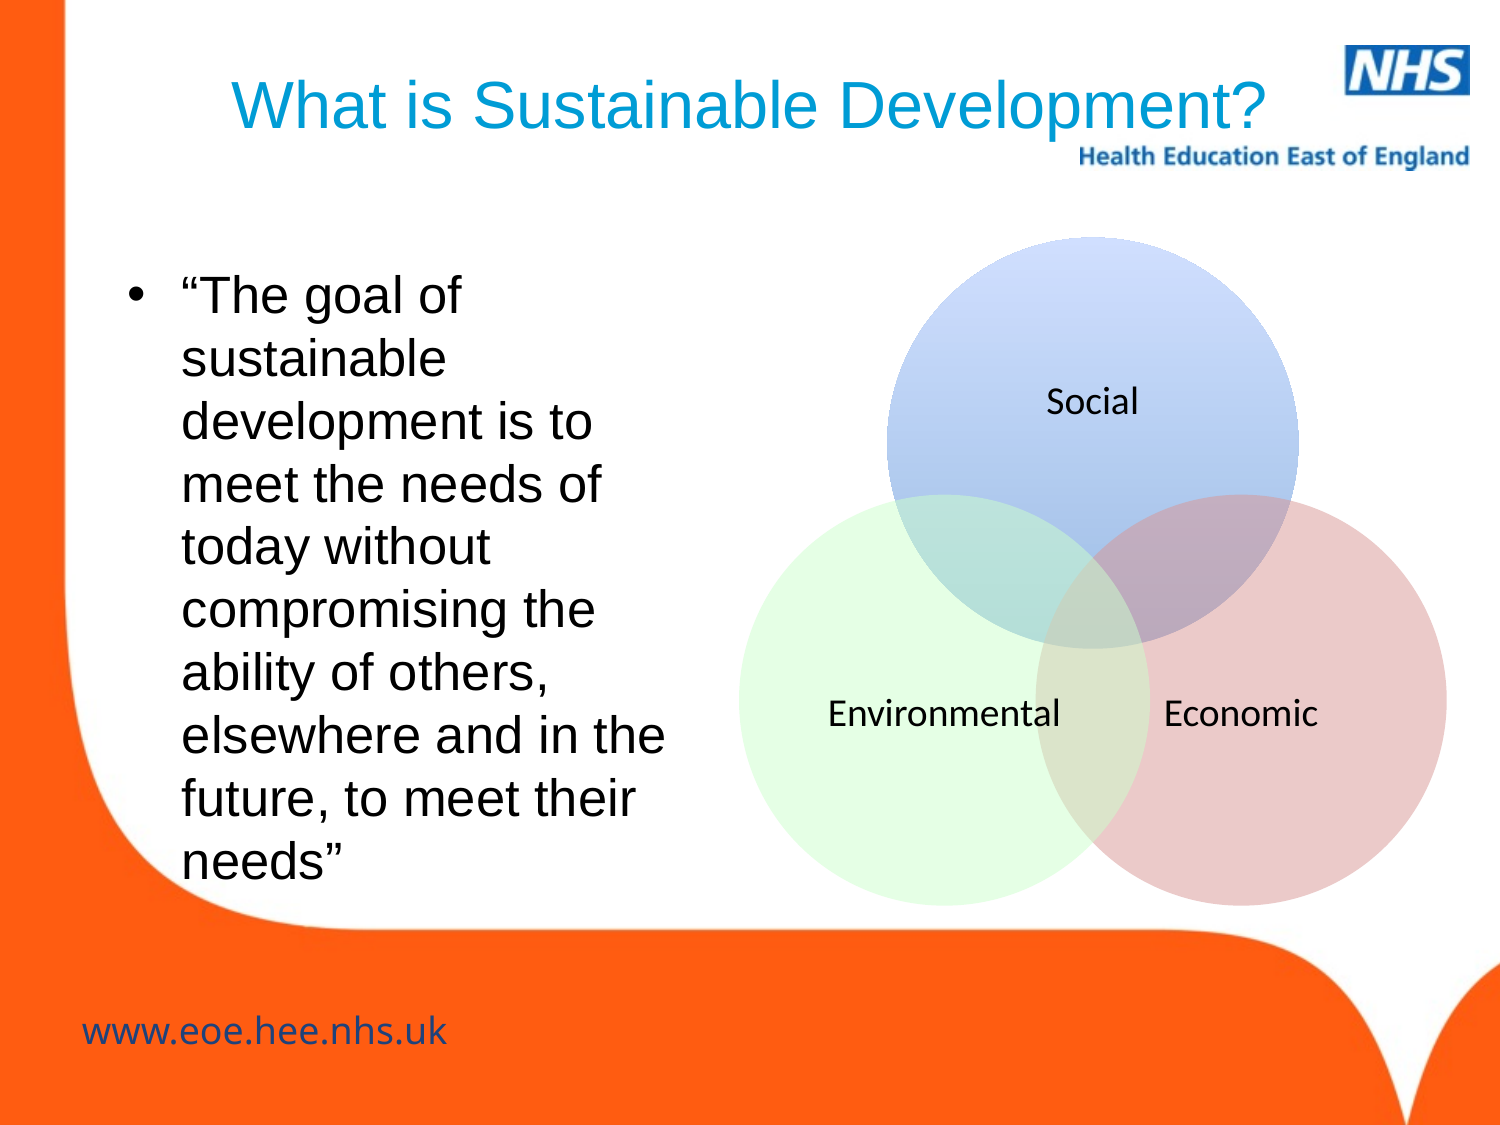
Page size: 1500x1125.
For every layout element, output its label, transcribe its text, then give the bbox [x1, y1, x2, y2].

list “The goal of sustainable development is to meet the needs of today without compromising the ability of others, elsewhere and in the future, to meet their needs” [112, 253, 697, 904]
title What is Sustainable Development? [112, 54, 1388, 243]
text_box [702, 228, 1484, 915]
picture [0, 0, 1500, 1125]
